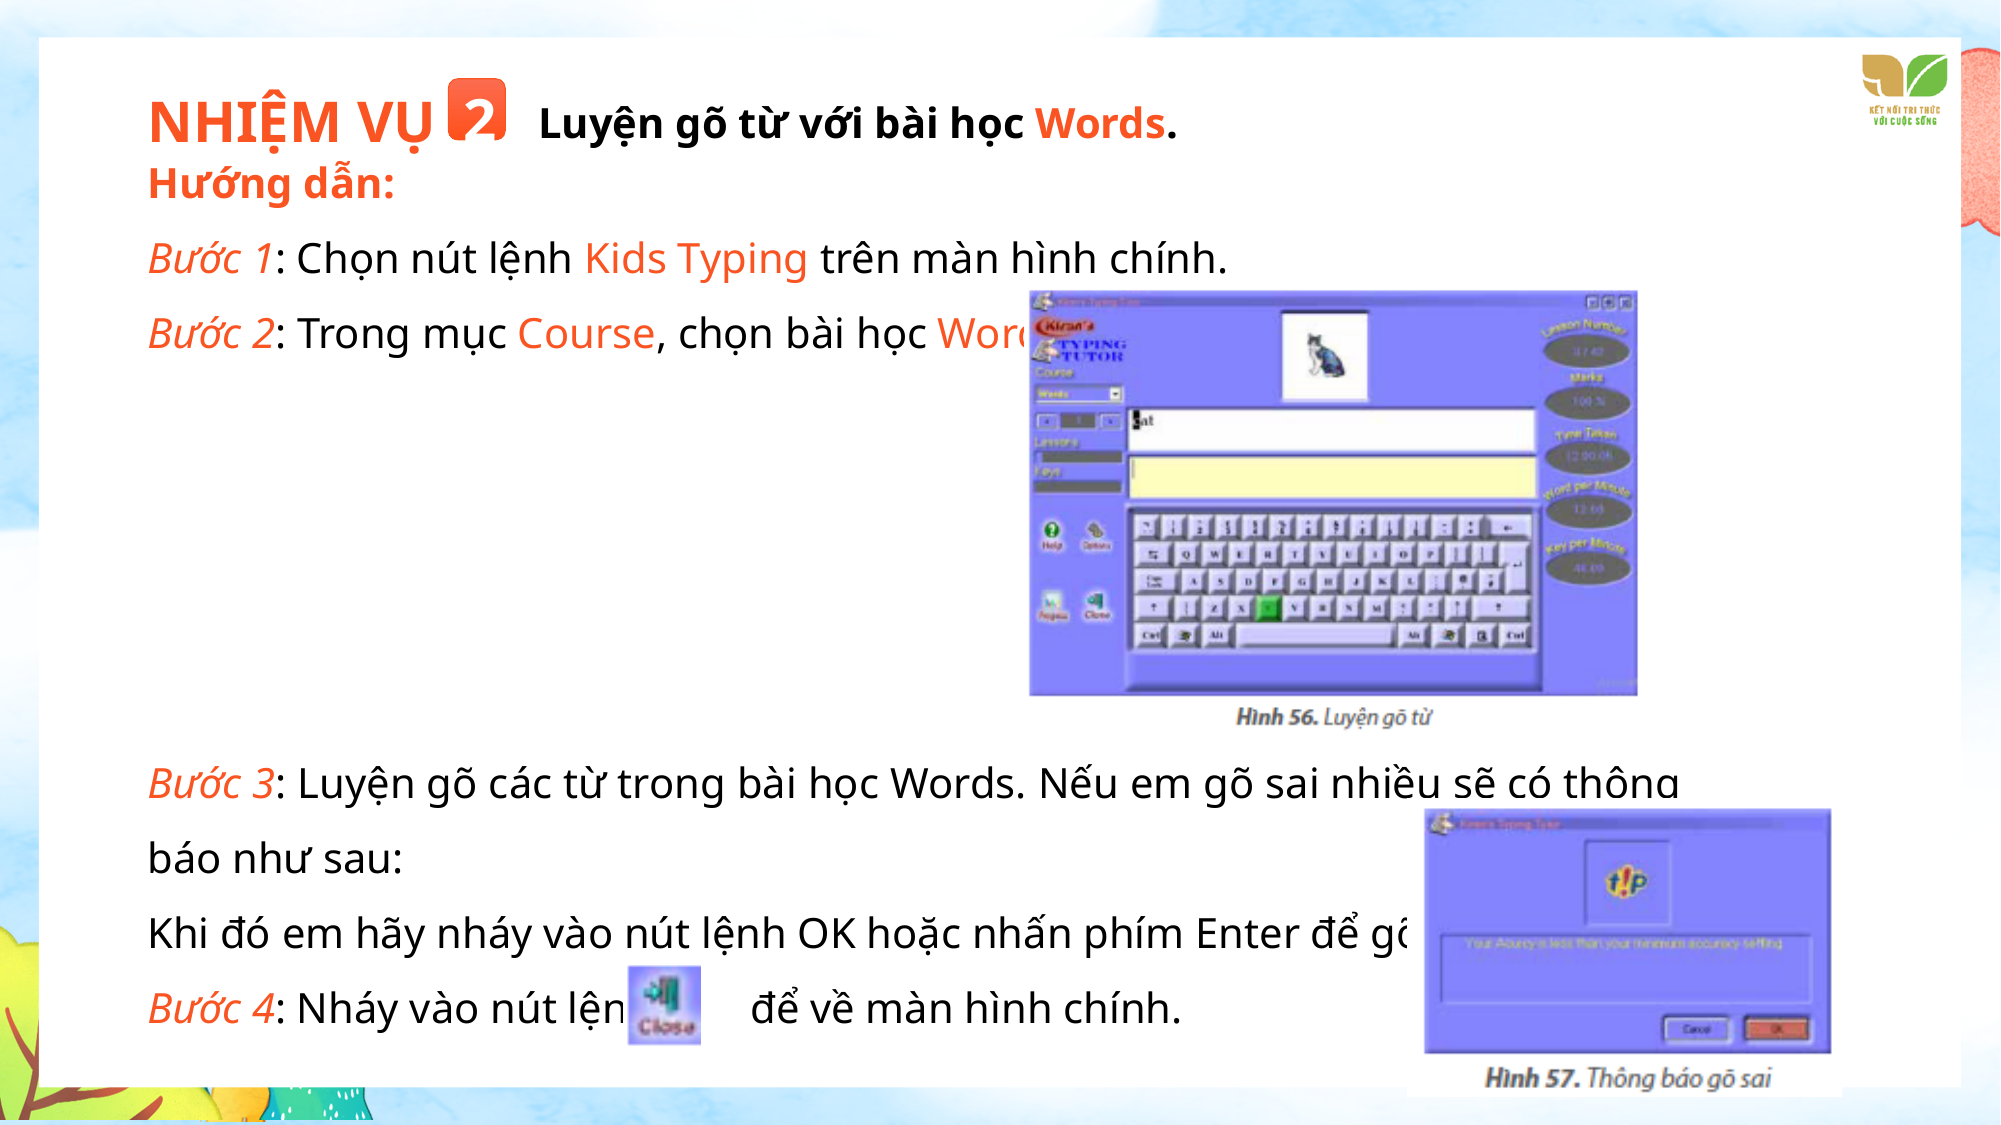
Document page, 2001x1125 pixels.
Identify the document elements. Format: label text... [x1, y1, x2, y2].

picture [0, 0, 2001, 1125]
text_box Hướng dẫn: Bước 1: Chọn nút lệnh Kids Typing trên màn hình chính. Bước 2: Trong mục Course, chọn bài học Words. Bước 3: Luyện gõ các từ trong bài học Words. Nếu em gõ sai nhiều sẽ có thông báo như sau: Khi đó em hãy nháy vào nút lệnh OK hoặc nhấn phím Enter để gõ tiếp. Bước 4: Nháy vào nút lệnh để về màn hình chính. [132, 124, 1697, 1040]
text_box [132, 41, 1333, 154]
